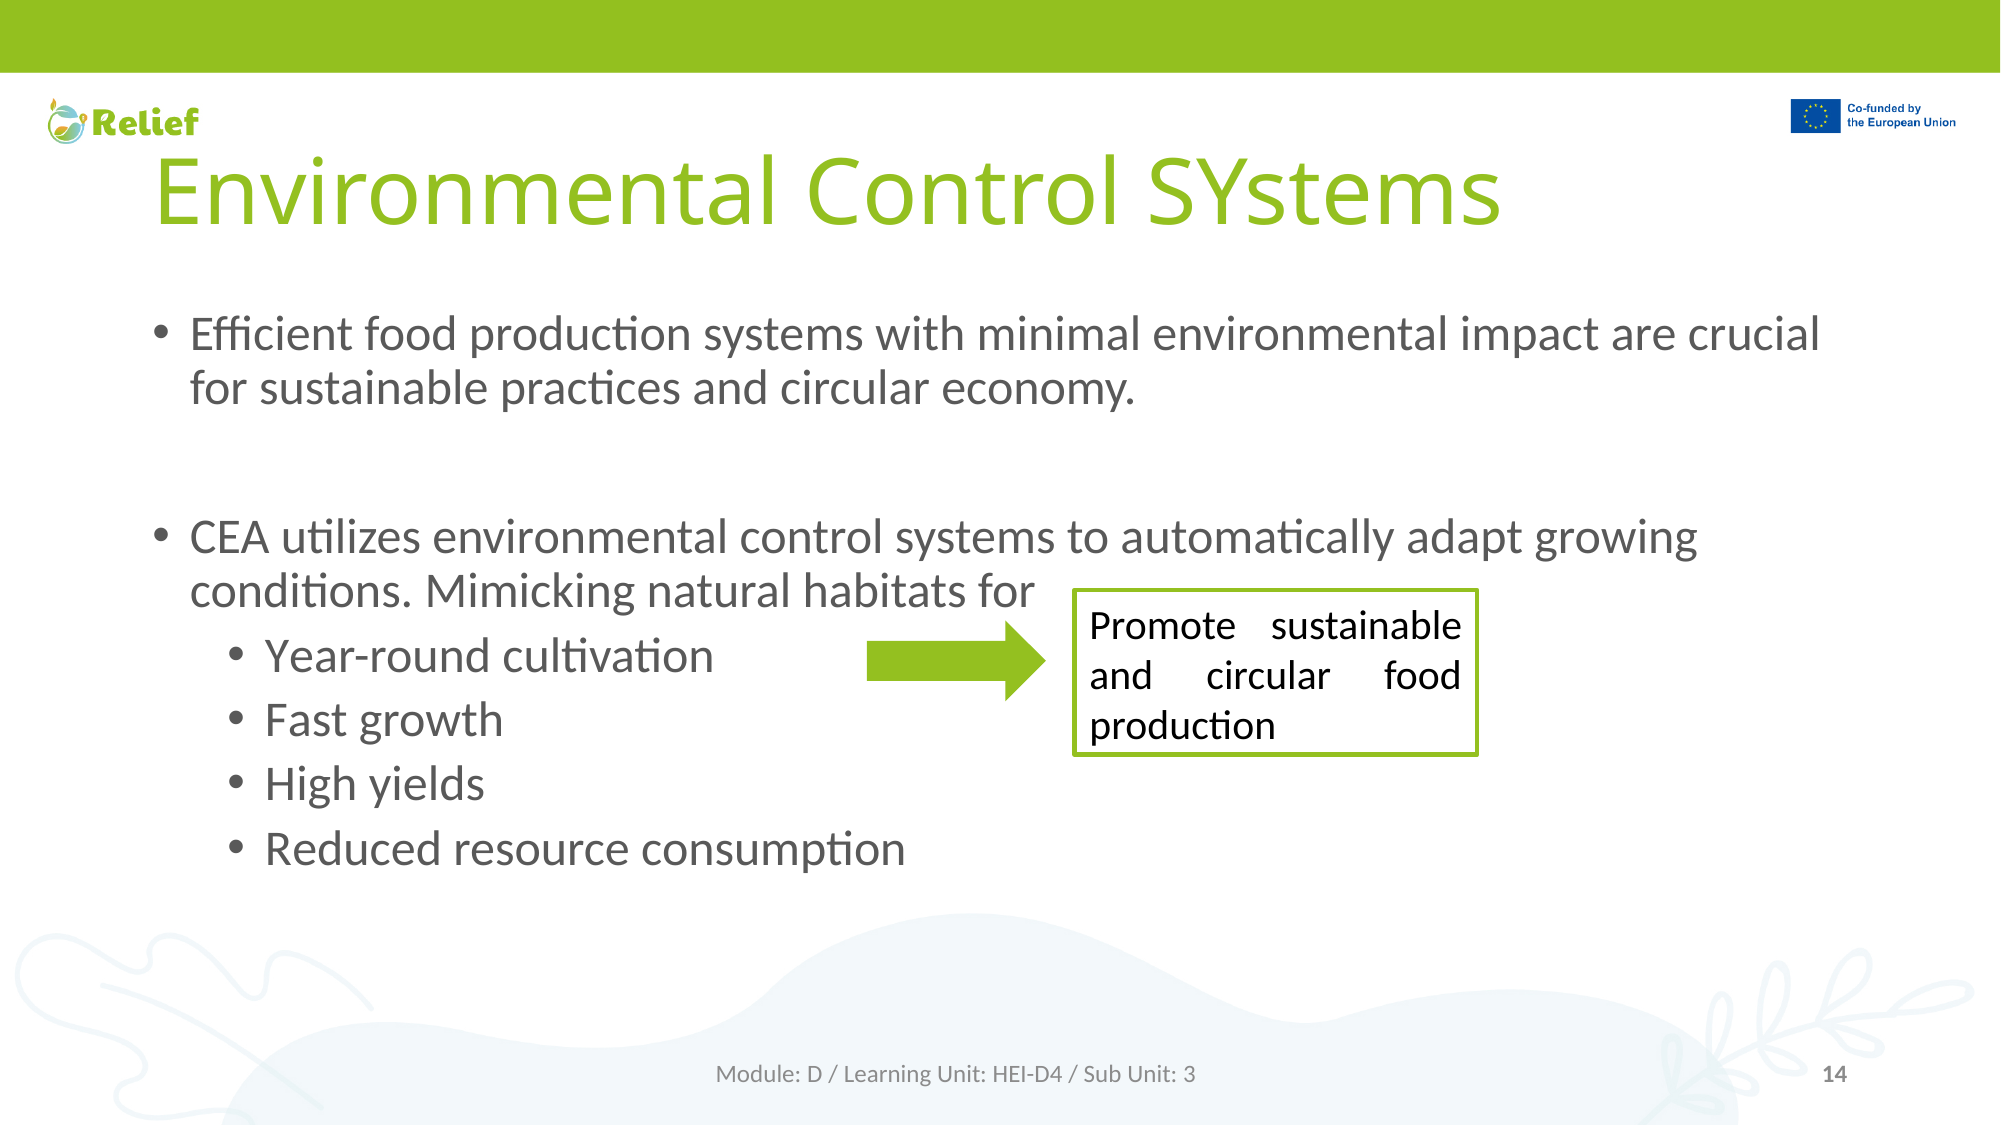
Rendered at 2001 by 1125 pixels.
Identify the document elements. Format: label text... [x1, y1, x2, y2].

text_box [866, 620, 1046, 702]
footer Module: D / Learning Unit: HEI-D4 / Sub Unit: 3 [137, 1023, 1775, 1122]
picture [0, 0, 2001, 1125]
title Environmental Control SYstems [137, 111, 1863, 278]
text_box Promote sustainable and circular food production [1074, 590, 1477, 755]
slide_number 14 [1787, 1042, 1863, 1103]
list Efficient food production systems with minimal environmental impact are crucial for sustainable practices and circular economy. CEA utilizes environmental control systems to automatically adapt growing conditions. Mimicking natural habitats for Year-round cultivation Fast growth High yields Reduced resource consumption [137, 299, 1863, 909]
